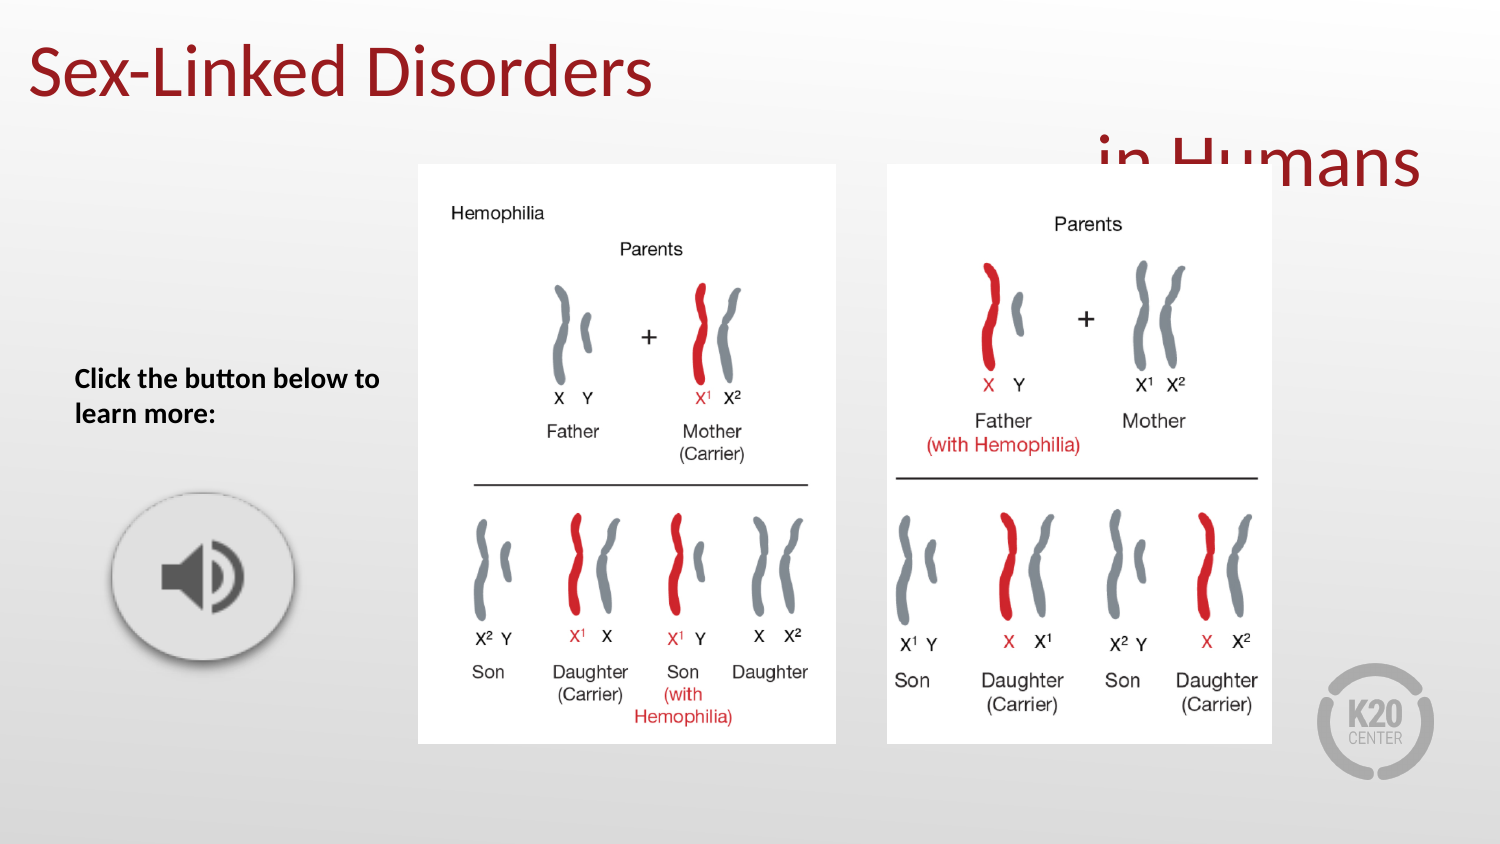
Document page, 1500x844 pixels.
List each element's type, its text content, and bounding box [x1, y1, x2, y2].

title Sex-Linked Disorders in Humans [28, 100, 1454, 202]
picture [94, 476, 313, 679]
picture [417, 164, 836, 744]
text_box Click the button below to learn more: [59, 344, 404, 445]
picture [887, 164, 1272, 744]
picture [1300, 646, 1451, 797]
